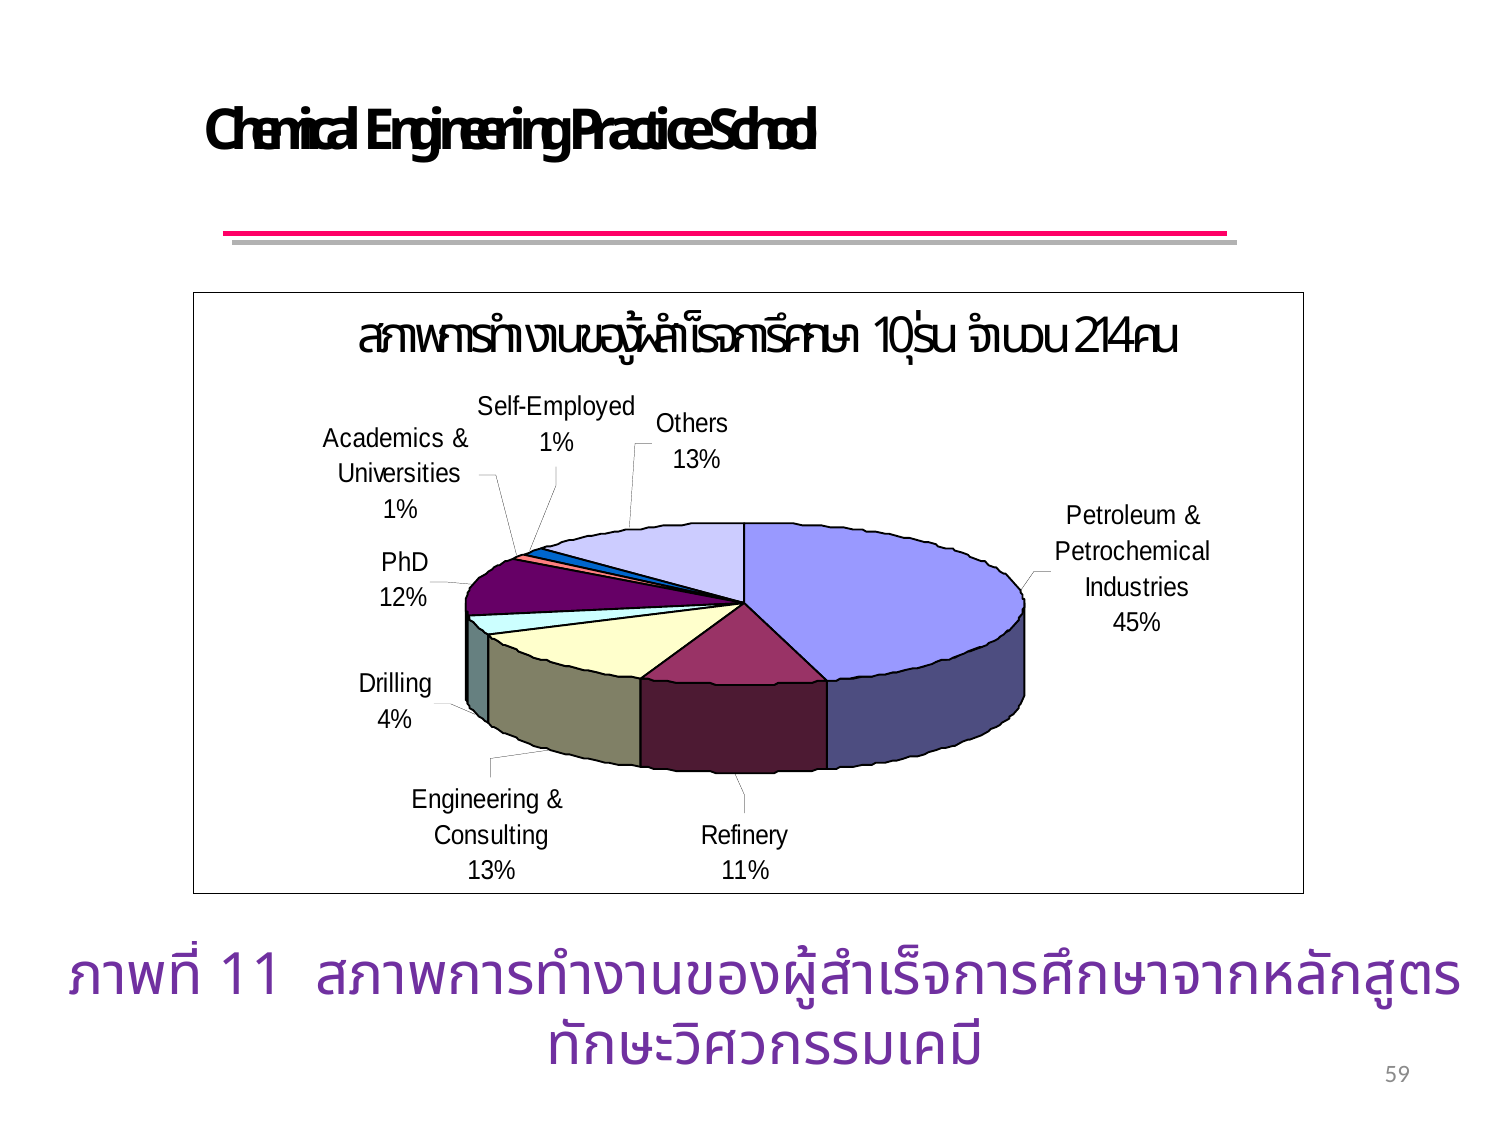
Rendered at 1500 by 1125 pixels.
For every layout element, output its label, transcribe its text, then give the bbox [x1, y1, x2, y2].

picture [182, 94, 1313, 941]
title ภาพที่ 11 สภาพการทำงานของผู้สำเร็จการศึกษาจากหลักสูตรทักษะวิศวกรรมเคมี [53, 941, 1479, 1071]
slide_number 59 [1074, 1042, 1425, 1103]
